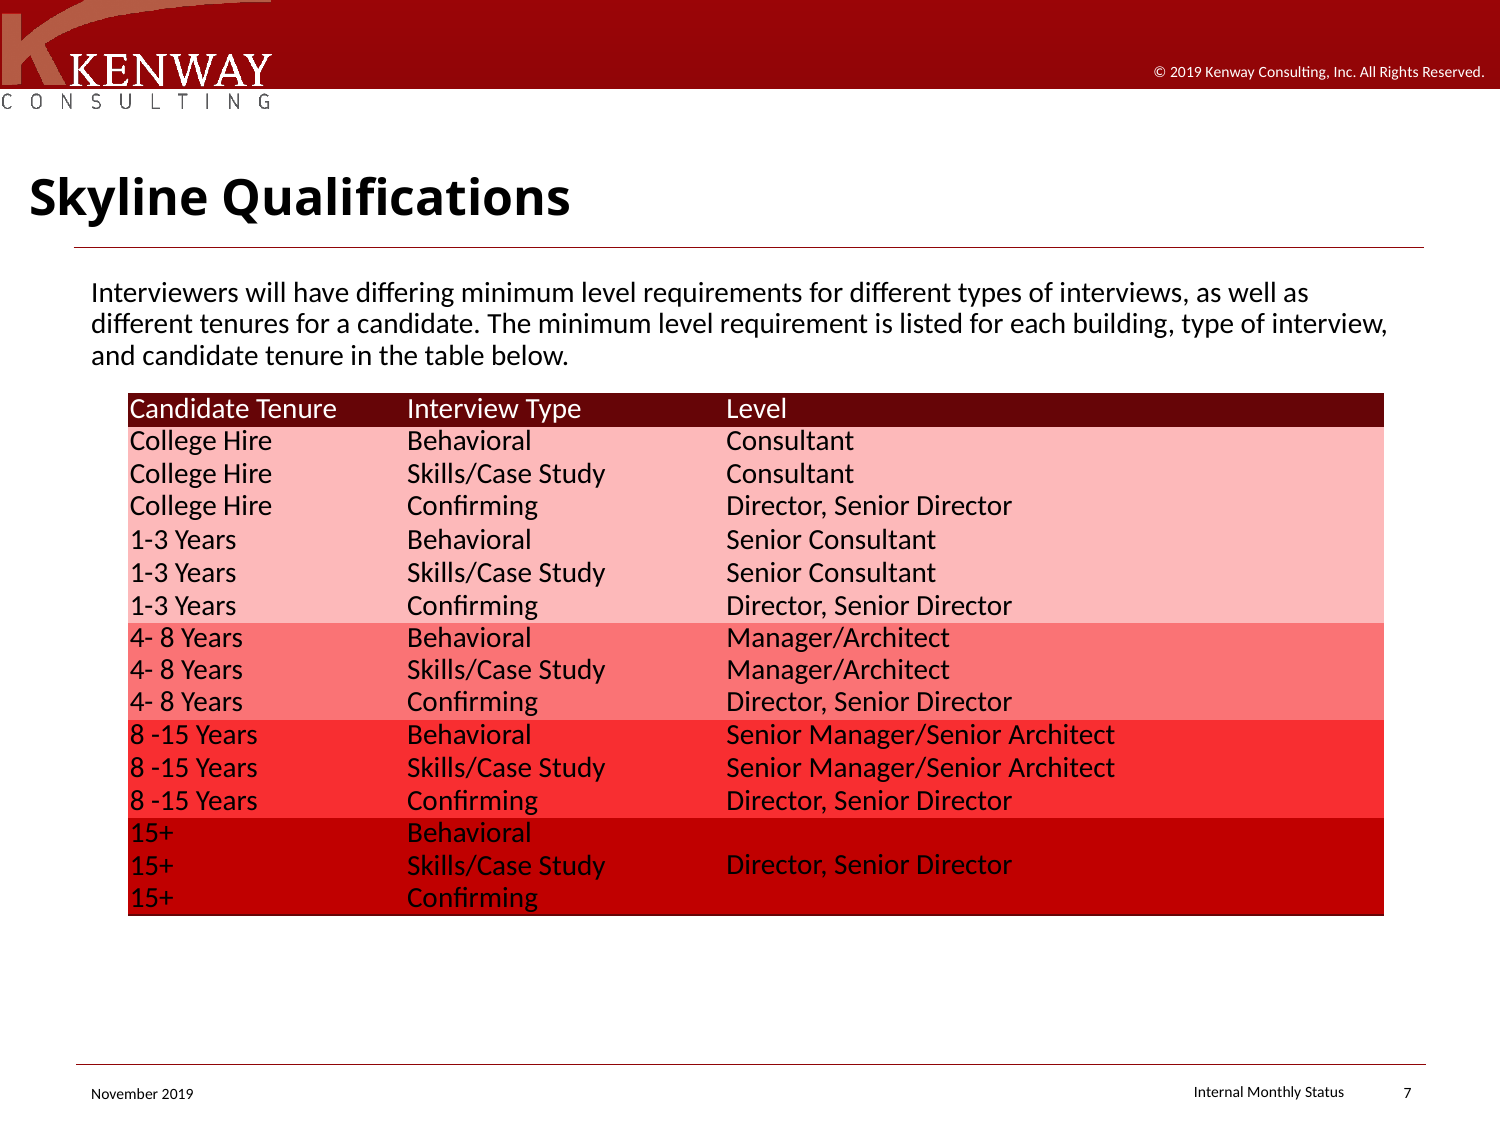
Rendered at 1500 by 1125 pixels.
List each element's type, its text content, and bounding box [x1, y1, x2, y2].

table_cell Senior Consultant [725, 525, 1384, 558]
table_cell College Hire [128, 427, 405, 460]
table_cell 4- 8 Years [128, 687, 405, 720]
table_cell 15+ [128, 884, 405, 914]
table_cell Behavioral [405, 525, 725, 558]
table_cell Confirming [405, 884, 725, 914]
title Skyline Qualifications [14, 115, 1365, 234]
table_header Level [725, 395, 1384, 427]
table_cell Manager/Architect [725, 656, 1384, 687]
table_cell Director, Senior Director [725, 818, 1384, 914]
table_cell 8 -15 Years [128, 753, 405, 785]
table_cell 15+ [128, 851, 405, 884]
table_cell 4- 8 Years [128, 623, 405, 656]
table_cell Behavioral [405, 623, 725, 656]
table_cell Senior Manager/Senior Architect [725, 753, 1384, 785]
table_cell 8 -15 Years [128, 720, 405, 753]
table_cell 8 -15 Years [128, 785, 405, 818]
table_cell Manager/Architect [725, 623, 1384, 656]
table_header Candidate Tenure [128, 395, 405, 427]
table_cell Director, Senior Director [725, 492, 1384, 525]
table_header Interview Type [405, 395, 725, 427]
table_cell Director, Senior Director [725, 687, 1384, 720]
table_cell Director, Senior Director [725, 591, 1384, 623]
table_cell Behavioral [405, 427, 725, 460]
table_cell Senior Manager/Senior Architect [725, 720, 1384, 753]
table_cell Skills/Case Study [405, 753, 725, 785]
picture [2, 0, 272, 109]
table_cell Consultant [725, 460, 1384, 492]
table_cell 15+ [128, 818, 405, 851]
table_cell Confirming [405, 591, 725, 623]
table_cell 1-3 Years [128, 558, 405, 591]
table_cell Consultant [725, 427, 1384, 460]
table_cell Behavioral [405, 818, 725, 851]
table_cell College Hire [128, 492, 405, 525]
table_cell Senior Consultant [725, 558, 1384, 591]
table_cell 1-3 Years [128, 525, 405, 558]
table_cell Director, Senior Director [725, 785, 1384, 818]
table_cell 4- 8 Years [128, 656, 405, 687]
table_cell Behavioral [405, 720, 725, 753]
table_cell Confirming [405, 687, 725, 720]
table_cell Skills/Case Study [405, 656, 725, 687]
table_cell Skills/Case Study [405, 851, 725, 884]
table_cell 1-3 Years [128, 591, 405, 623]
table_cell Skills/Case Study [405, 558, 725, 591]
list Interviewers will have differing minimum level requirements for different types of interviews, as well as different tenures for a candidate. The minimum level requirement is listed for each building, type of interview, and candidate tenure in the table below. [76, 269, 1427, 983]
table_cell Confirming [405, 492, 725, 525]
table_cell Confirming [405, 785, 725, 818]
table_cell College Hire [128, 460, 405, 492]
slide_number 7 [1364, 1071, 1427, 1114]
table_cell Skills/Case Study [405, 460, 725, 492]
